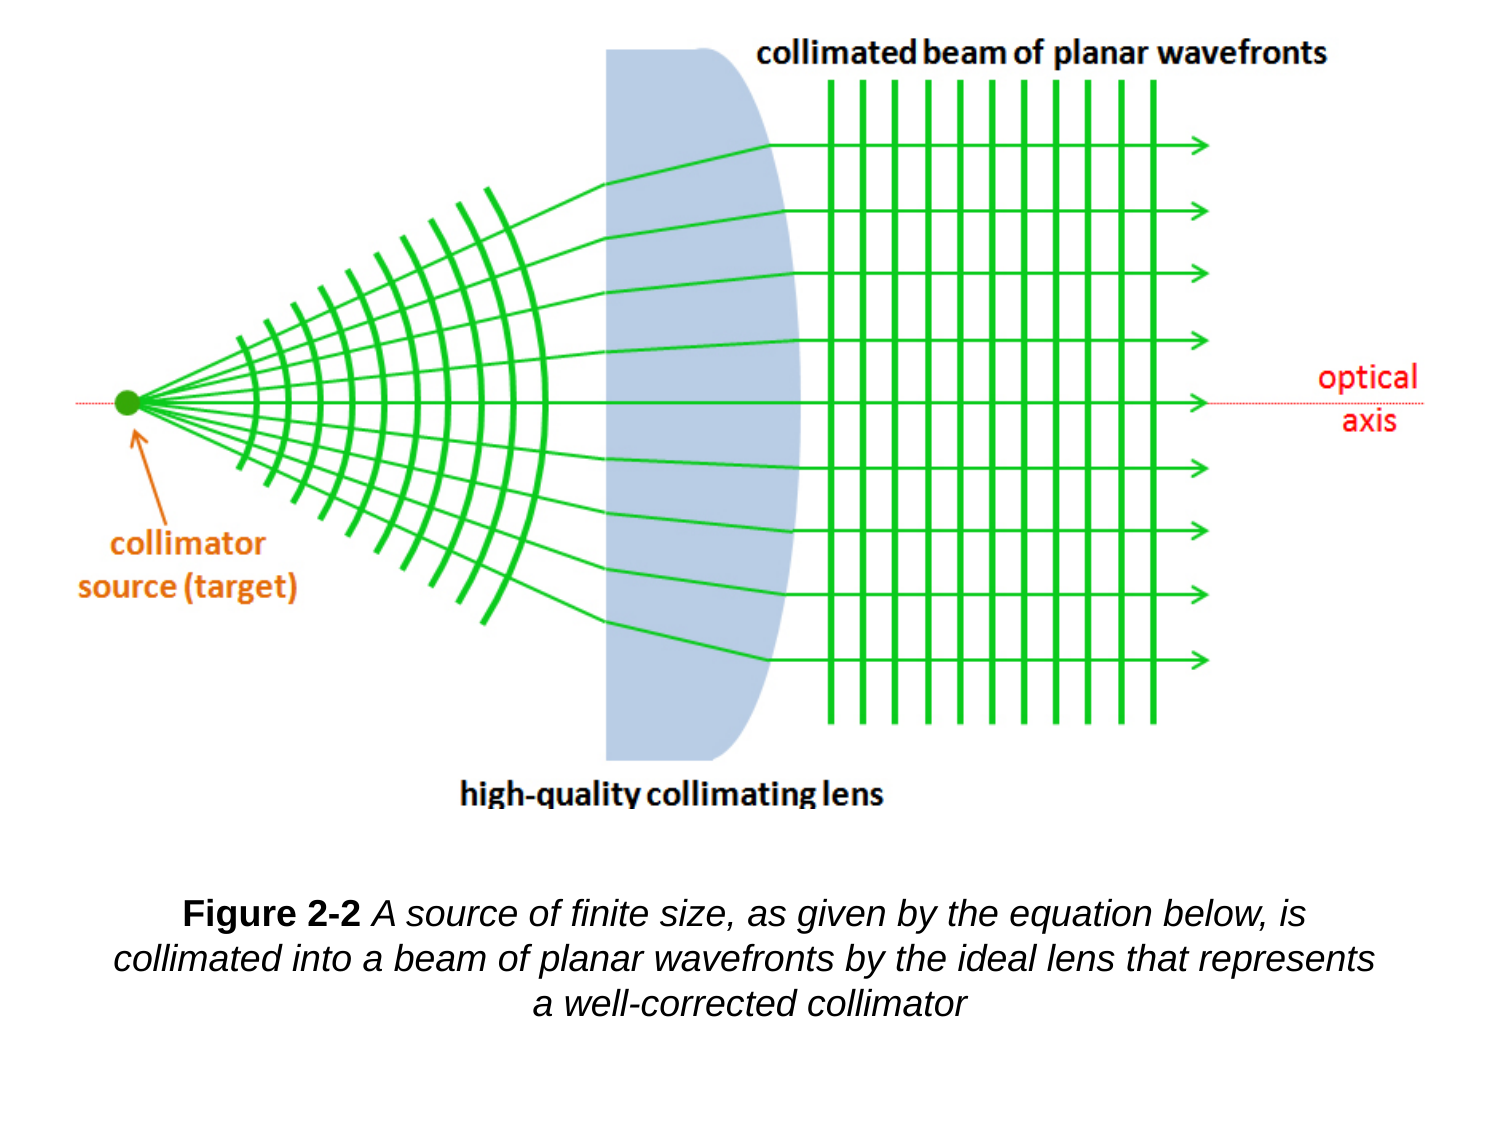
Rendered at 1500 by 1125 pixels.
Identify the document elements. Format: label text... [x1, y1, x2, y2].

title Figure 2-2 A source of finite size, as given by the equation below, is collimated into a beam of planar wavefronts by the ideal lens that represents a well-corrected collimator [75, 862, 1425, 1050]
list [74, 37, 1426, 809]
